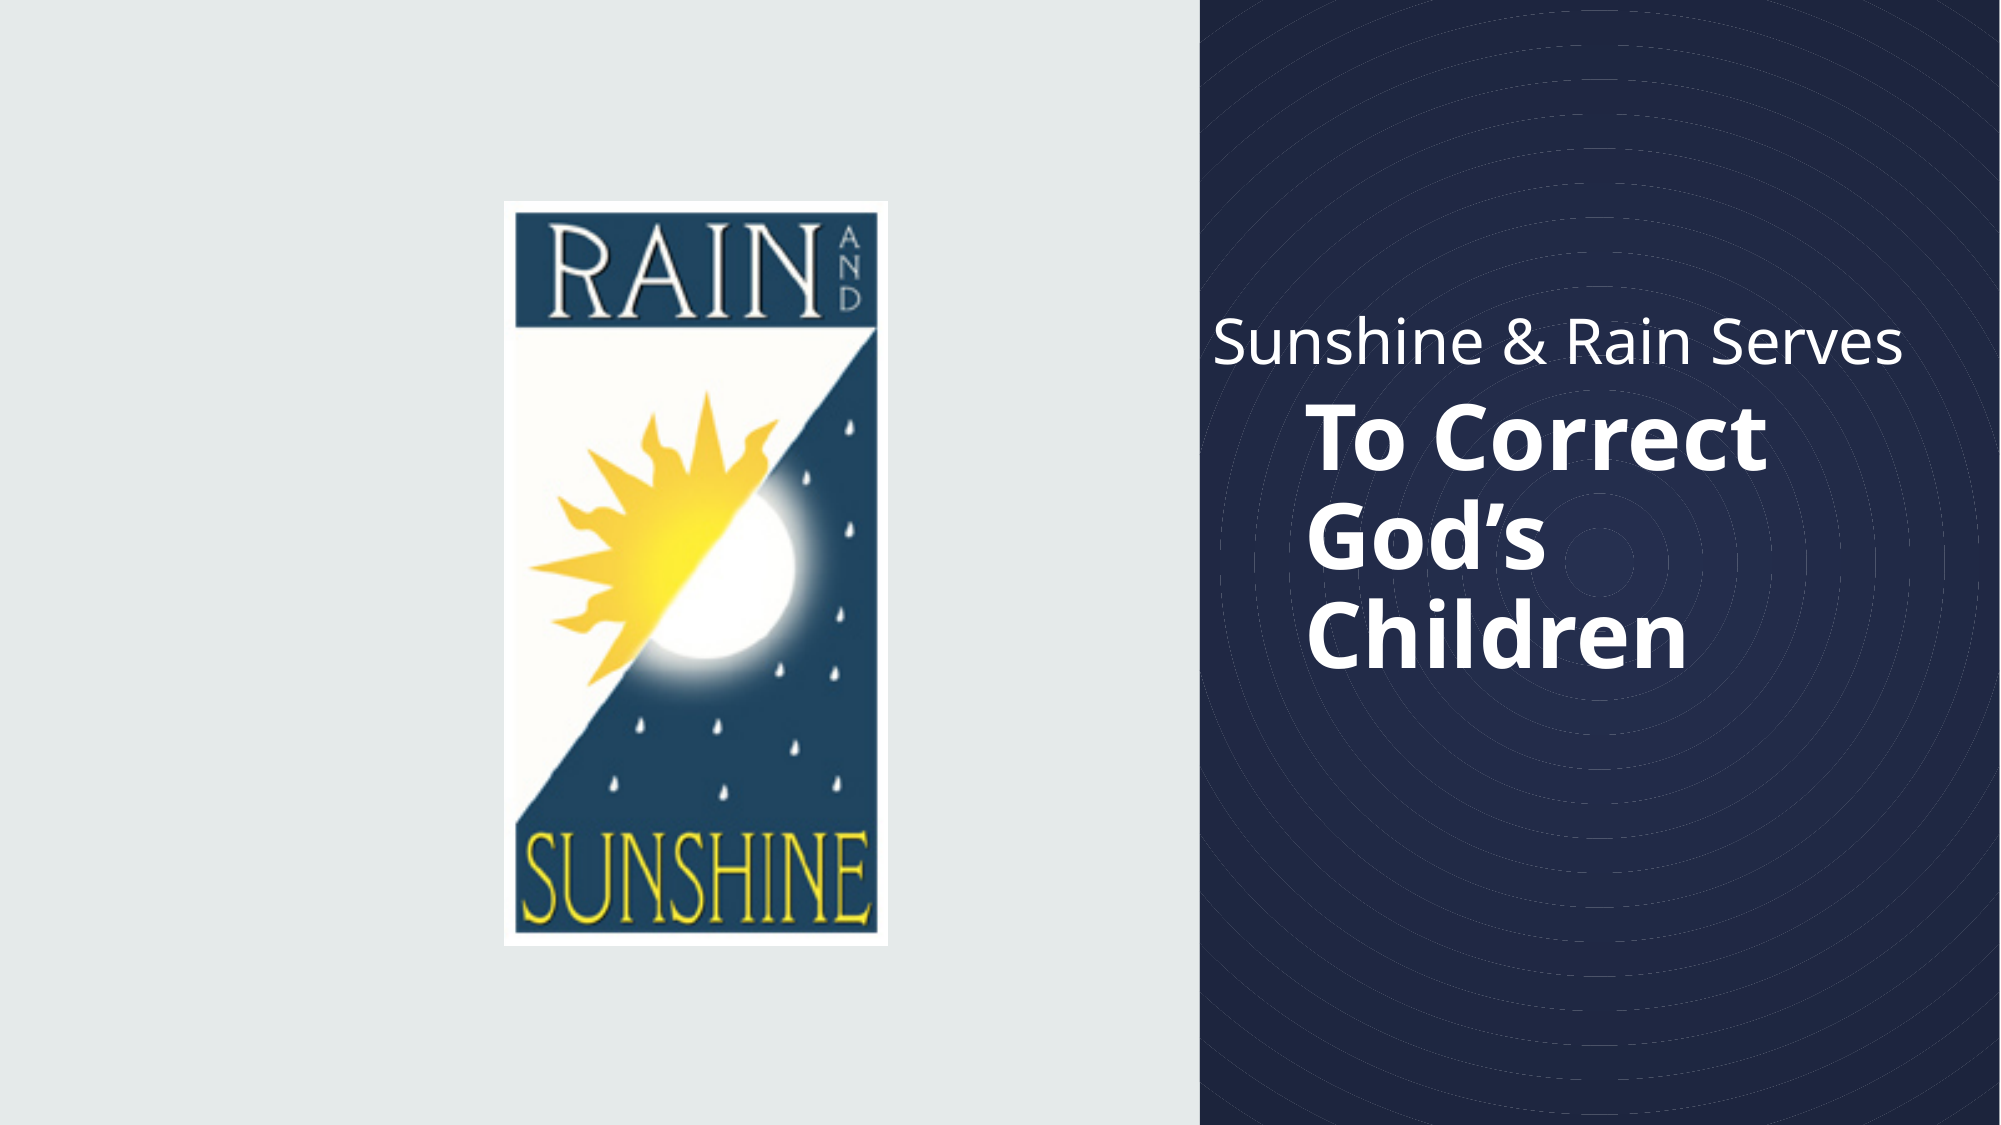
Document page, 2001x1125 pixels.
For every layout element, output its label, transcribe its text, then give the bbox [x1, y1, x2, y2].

picture [504, 201, 888, 946]
title To Correct God’s Children [1289, 388, 1817, 696]
list Sunshine & Rain Serves [1196, 302, 1956, 388]
